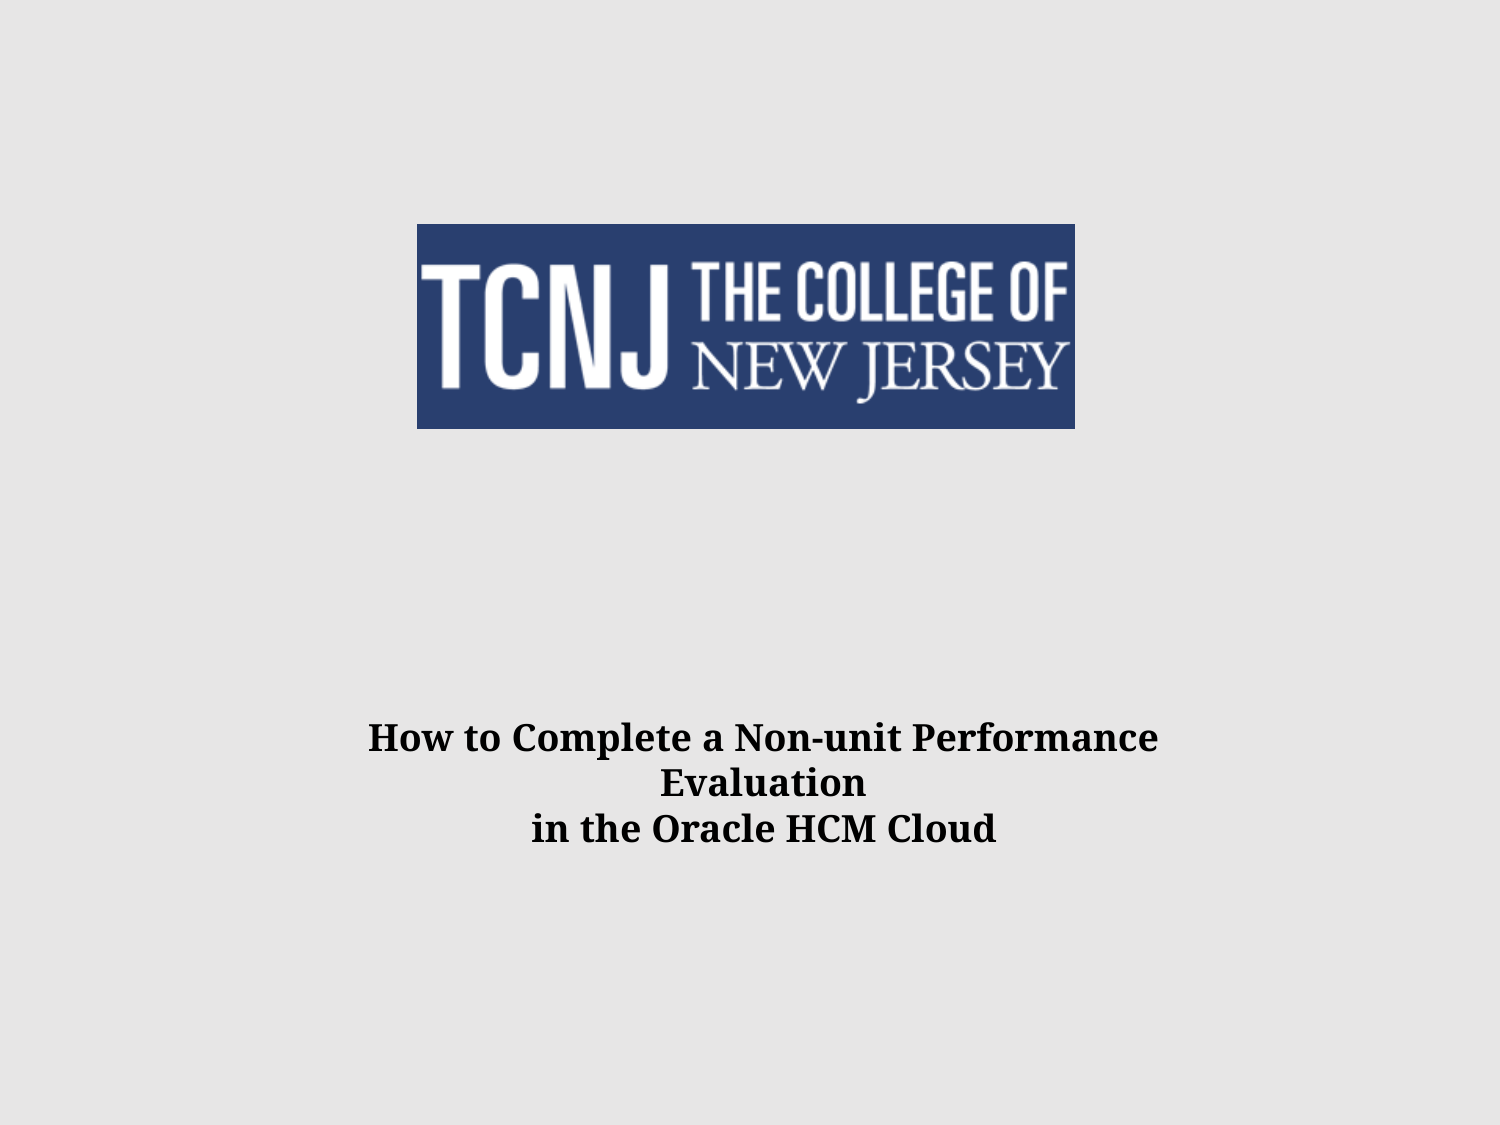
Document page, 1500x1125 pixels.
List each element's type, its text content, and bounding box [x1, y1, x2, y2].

text_box How to Complete a Non-unit Performance Evaluation in the Oracle HCM Cloud [302, 712, 1226, 850]
picture [417, 224, 1075, 429]
